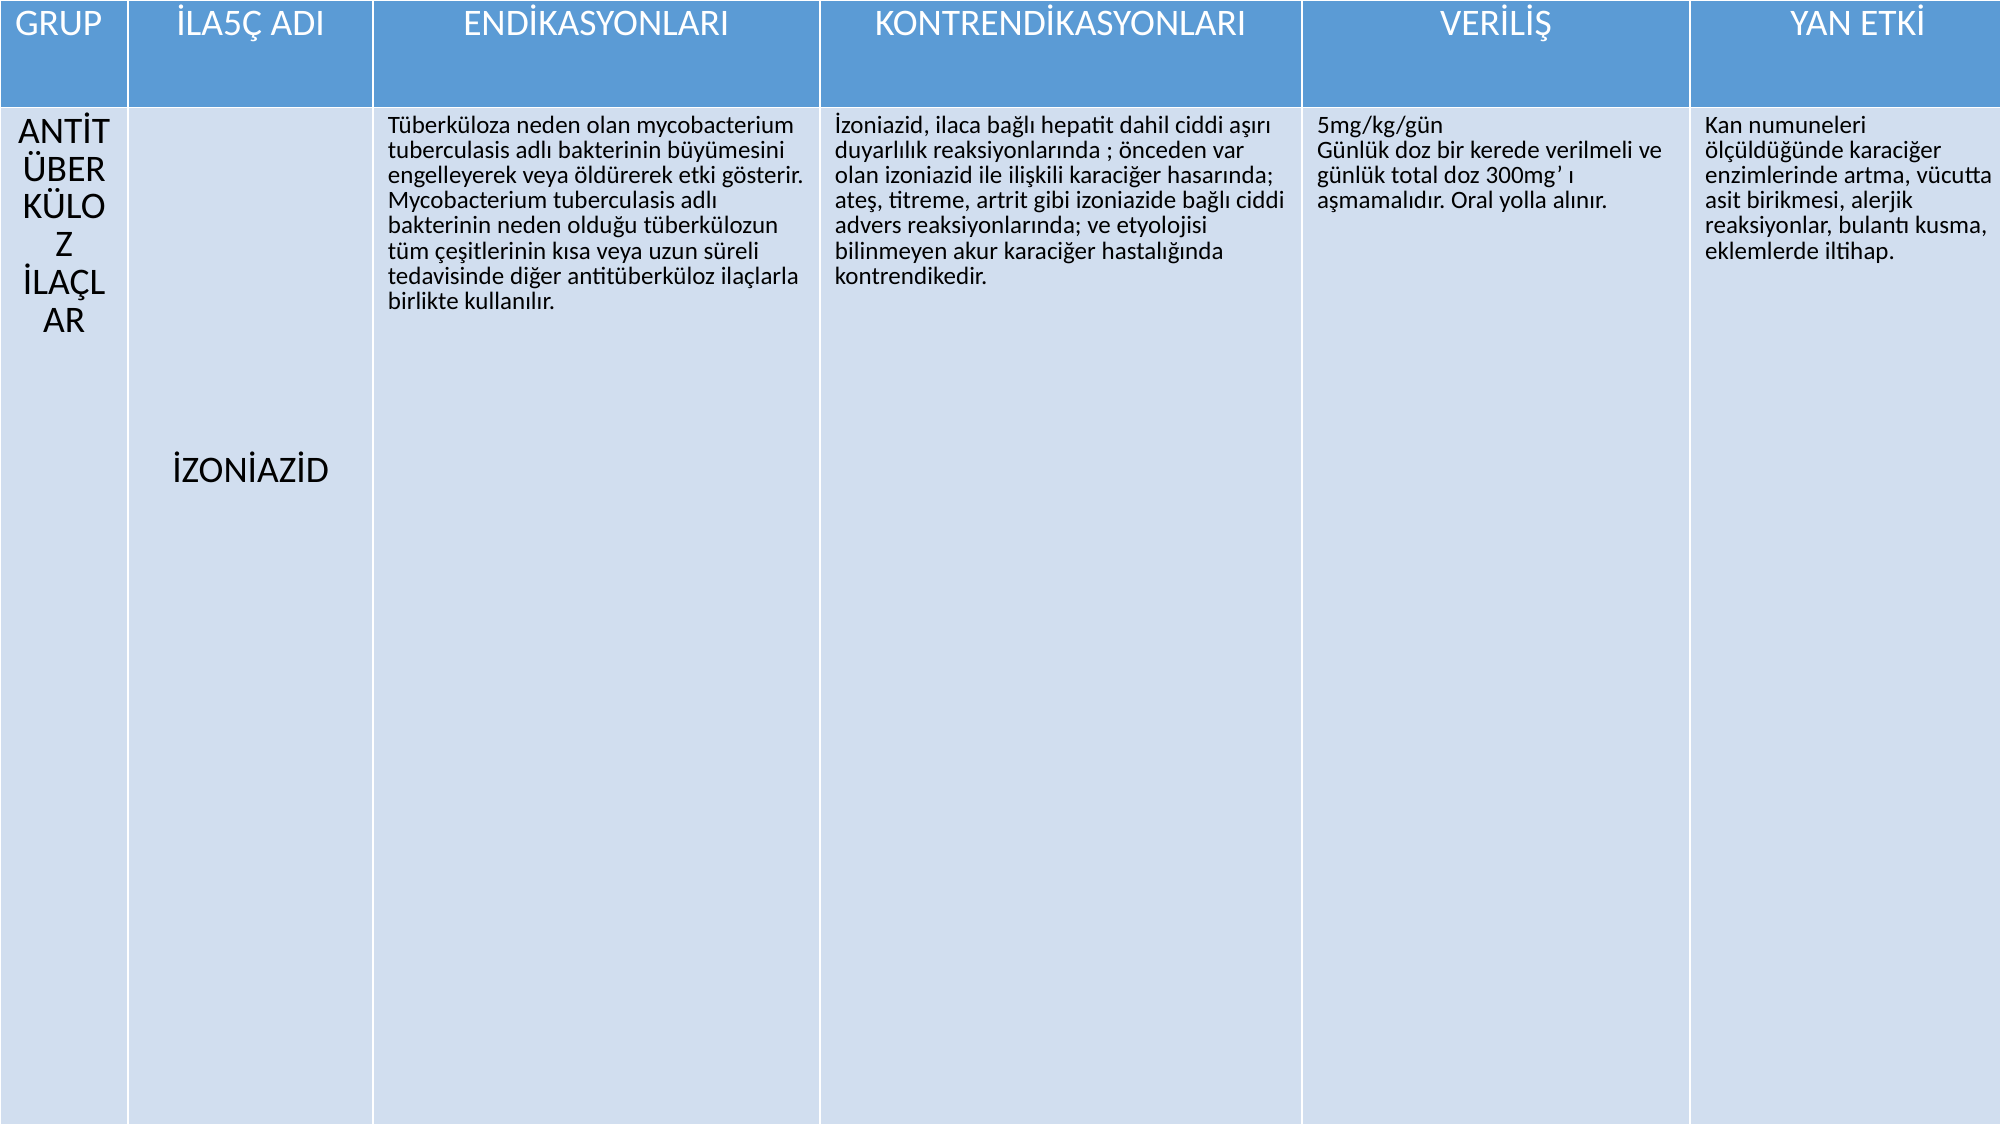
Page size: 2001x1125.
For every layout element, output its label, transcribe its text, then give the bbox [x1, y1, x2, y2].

table_header İLA5Ç ADI [129, 1, 372, 107]
table_cell Kan numuneleri ölçüldüğünde karaciğer enzimlerinde artma, vücutta asit birikmesi, alerjik reaksiyonlar, bulantı kusma, eklemlerde iltihap. [1691, 108, 2000, 1124]
table_header KONTRENDİKASYONLARI [821, 1, 1301, 107]
table_cell ANTİTÜBERKÜLOZ İLAÇLAR [1, 108, 127, 1124]
table_cell İzoniazid, ilaca bağlı hepatit dahil ciddi aşırı duyarlılık reaksiyonlarında ; önceden var olan izoniazid ile ilişkili karaciğer hasarında; ateş, titreme, artrit gibi izoniazide bağlı ciddi advers reaksiyonlarında; ve etyolojisi bilinmeyen akur karaciğer hastalığında kontrendikedir. [821, 108, 1301, 1124]
table_header YAN ETKİ [1691, 1, 2000, 107]
table_cell Tüberküloza neden olan mycobacterium tuberculasis adlı bakterinin büyümesini engelleyerek veya öldürerek etki gösterir. Mycobacterium tuberculasis adlı bakterinin neden olduğu tüberkülozun tüm çeşitlerinin kısa veya uzun süreli tedavisinde diğer antitüberküloz ilaçlarla birlikte kullanılır. [374, 108, 819, 1124]
table_header ENDİKASYONLARI [374, 1, 819, 107]
table_cell İZONİAZİD [129, 108, 372, 1124]
table_header VERİLİŞ [1303, 1, 1689, 107]
table_cell 5mg/kg/gün Günlük doz bir kerede verilmeli ve günlük total doz 300mg’ ı aşmamalıdır. Oral yolla alınır. [1303, 108, 1689, 1124]
table_header GRUP [1, 1, 127, 107]
